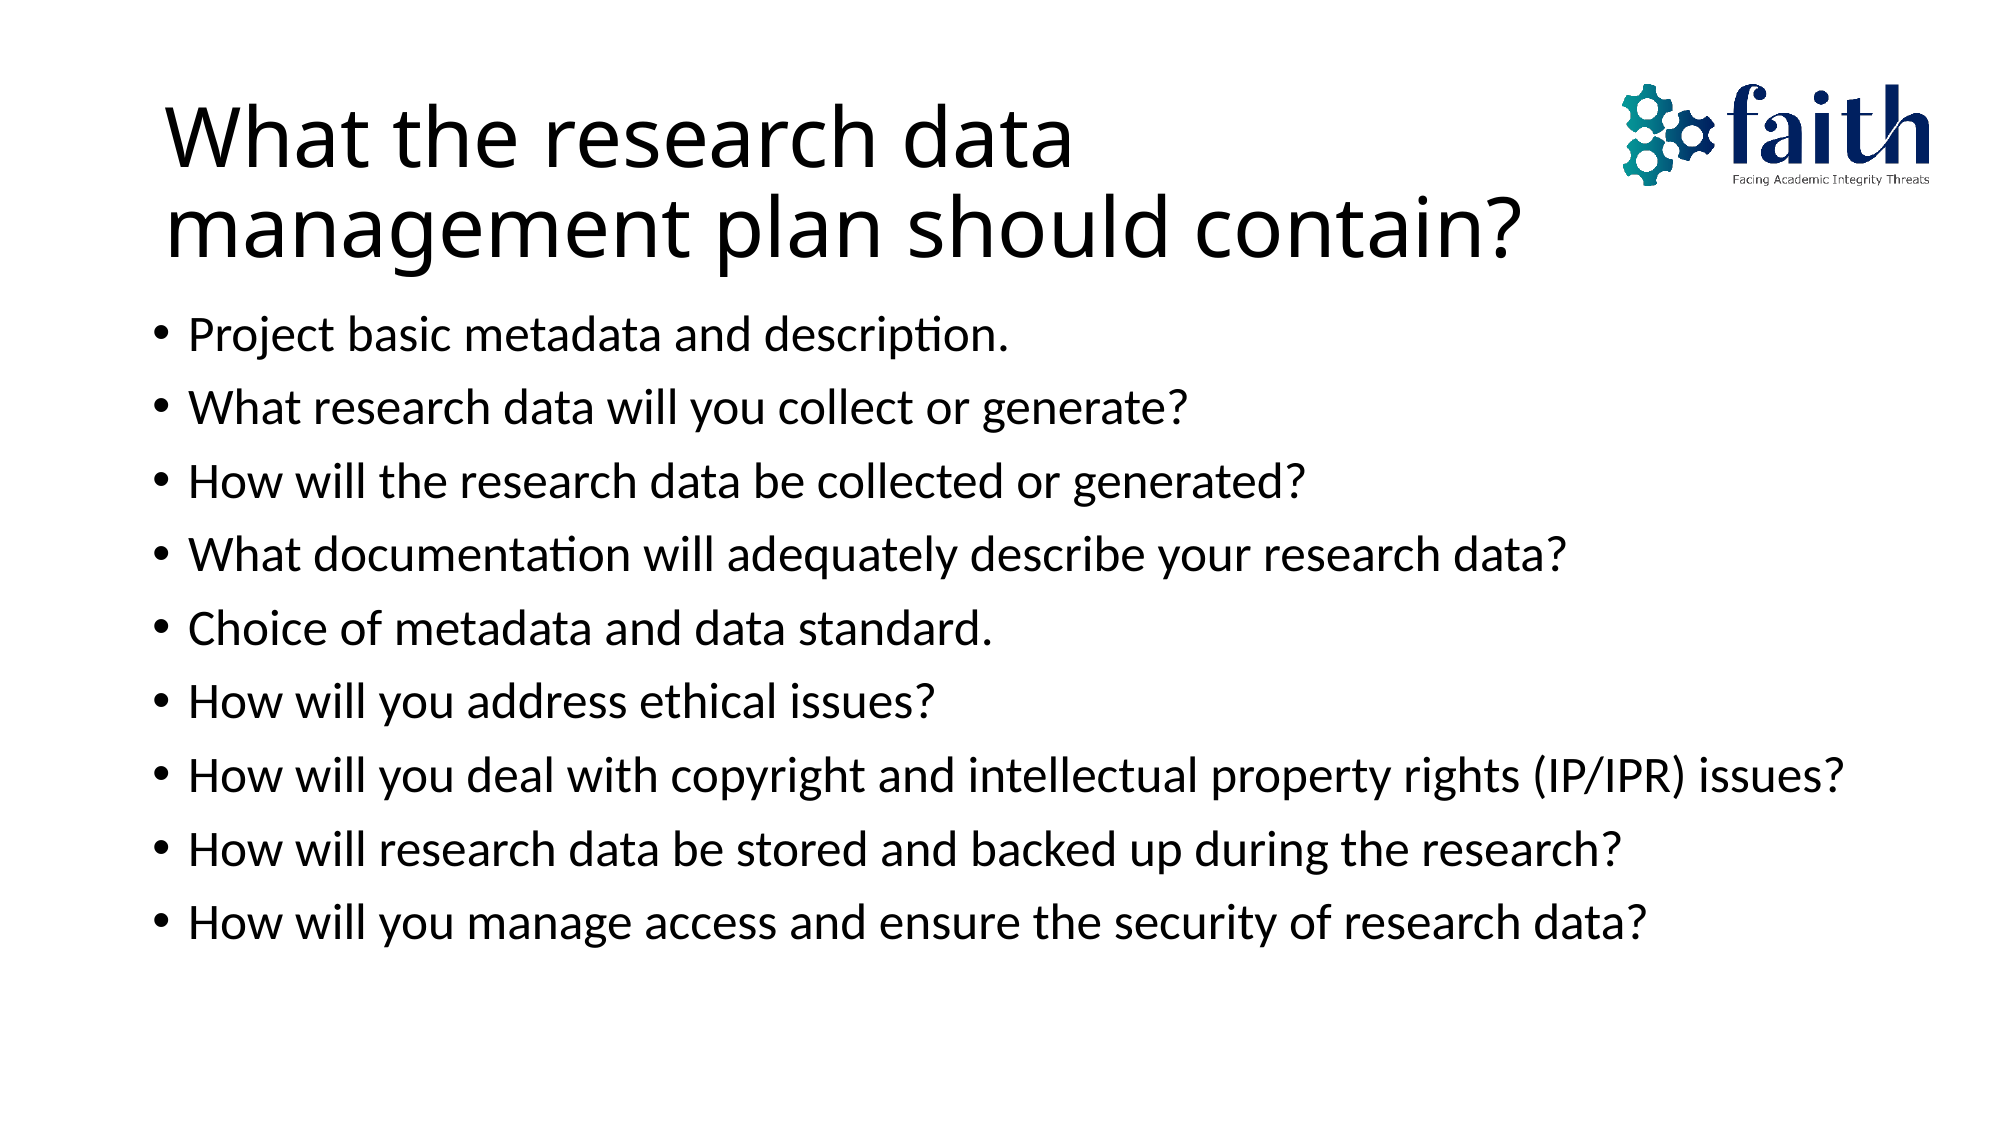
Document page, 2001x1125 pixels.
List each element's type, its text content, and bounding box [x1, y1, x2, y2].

title What the research data management plan should contain? [149, 76, 1562, 294]
list Project basic metadata and description. What research data will you collect or generate? How will the research data be collected or generated? What documentation will adequately describe your research data? Choice of metadata and data standard. How will you address ethical issues? How will you deal with copyright and intellectual property rights (IP/IPR) issues? How will research data be stored and backed up during the research? How will you manage access and ensure the security of research data? [137, 299, 1863, 1014]
picture [1622, 84, 1929, 186]
